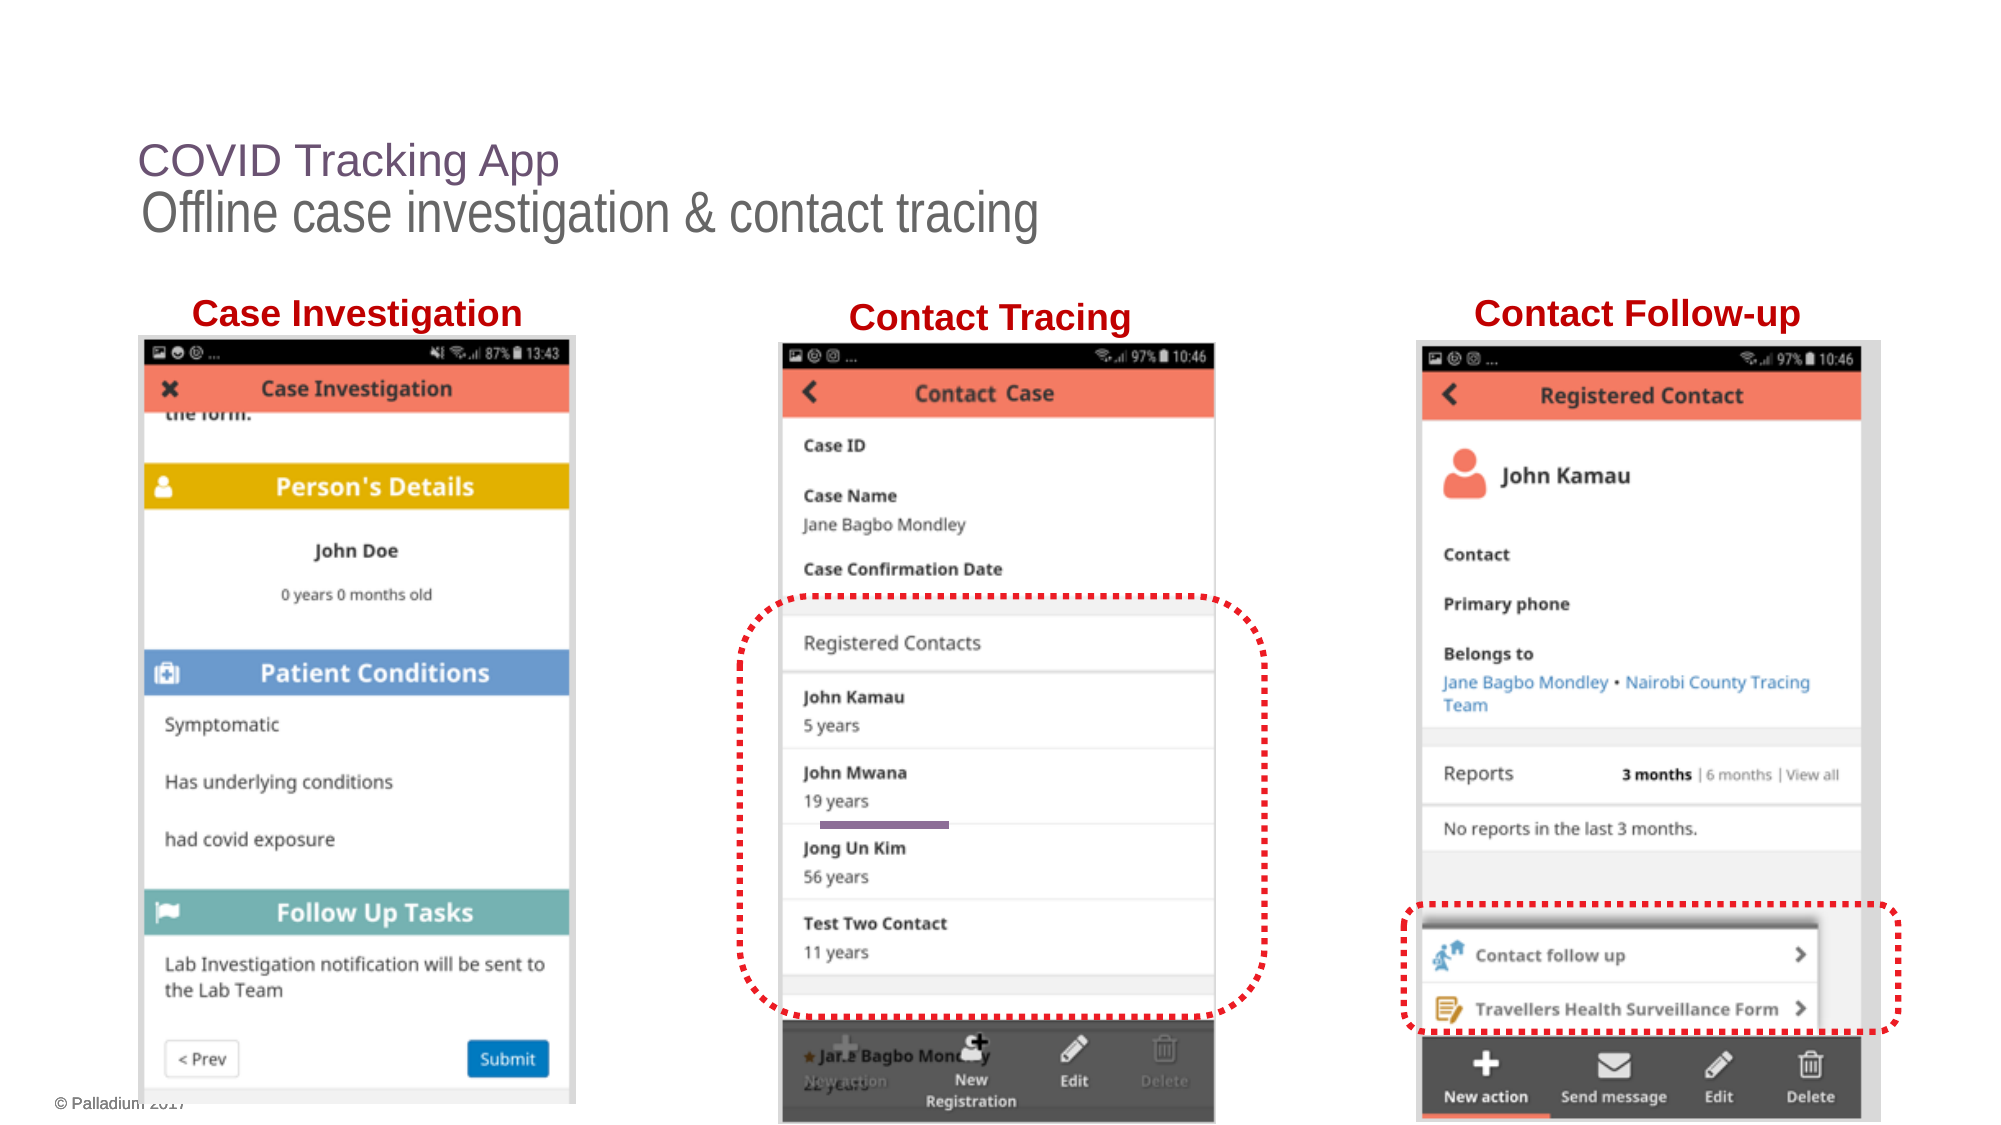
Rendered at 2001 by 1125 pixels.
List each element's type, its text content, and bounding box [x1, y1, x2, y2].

title COVID Tracking App [137, 59, 1863, 187]
text_box [738, 603, 778, 1010]
picture [138, 335, 576, 1104]
picture [1416, 340, 1881, 1122]
text_box [1881, 903, 1900, 1033]
text_box [1402, 905, 1416, 1031]
text_box Case Investigation [151, 281, 564, 335]
text_box Contact Tracing [784, 285, 1197, 342]
text_box Contact Follow-up [1431, 281, 1845, 340]
subtitle Offline case investigation & contact tracing [141, 173, 1863, 251]
picture [778, 342, 1216, 1124]
text_box [1216, 598, 1266, 1015]
